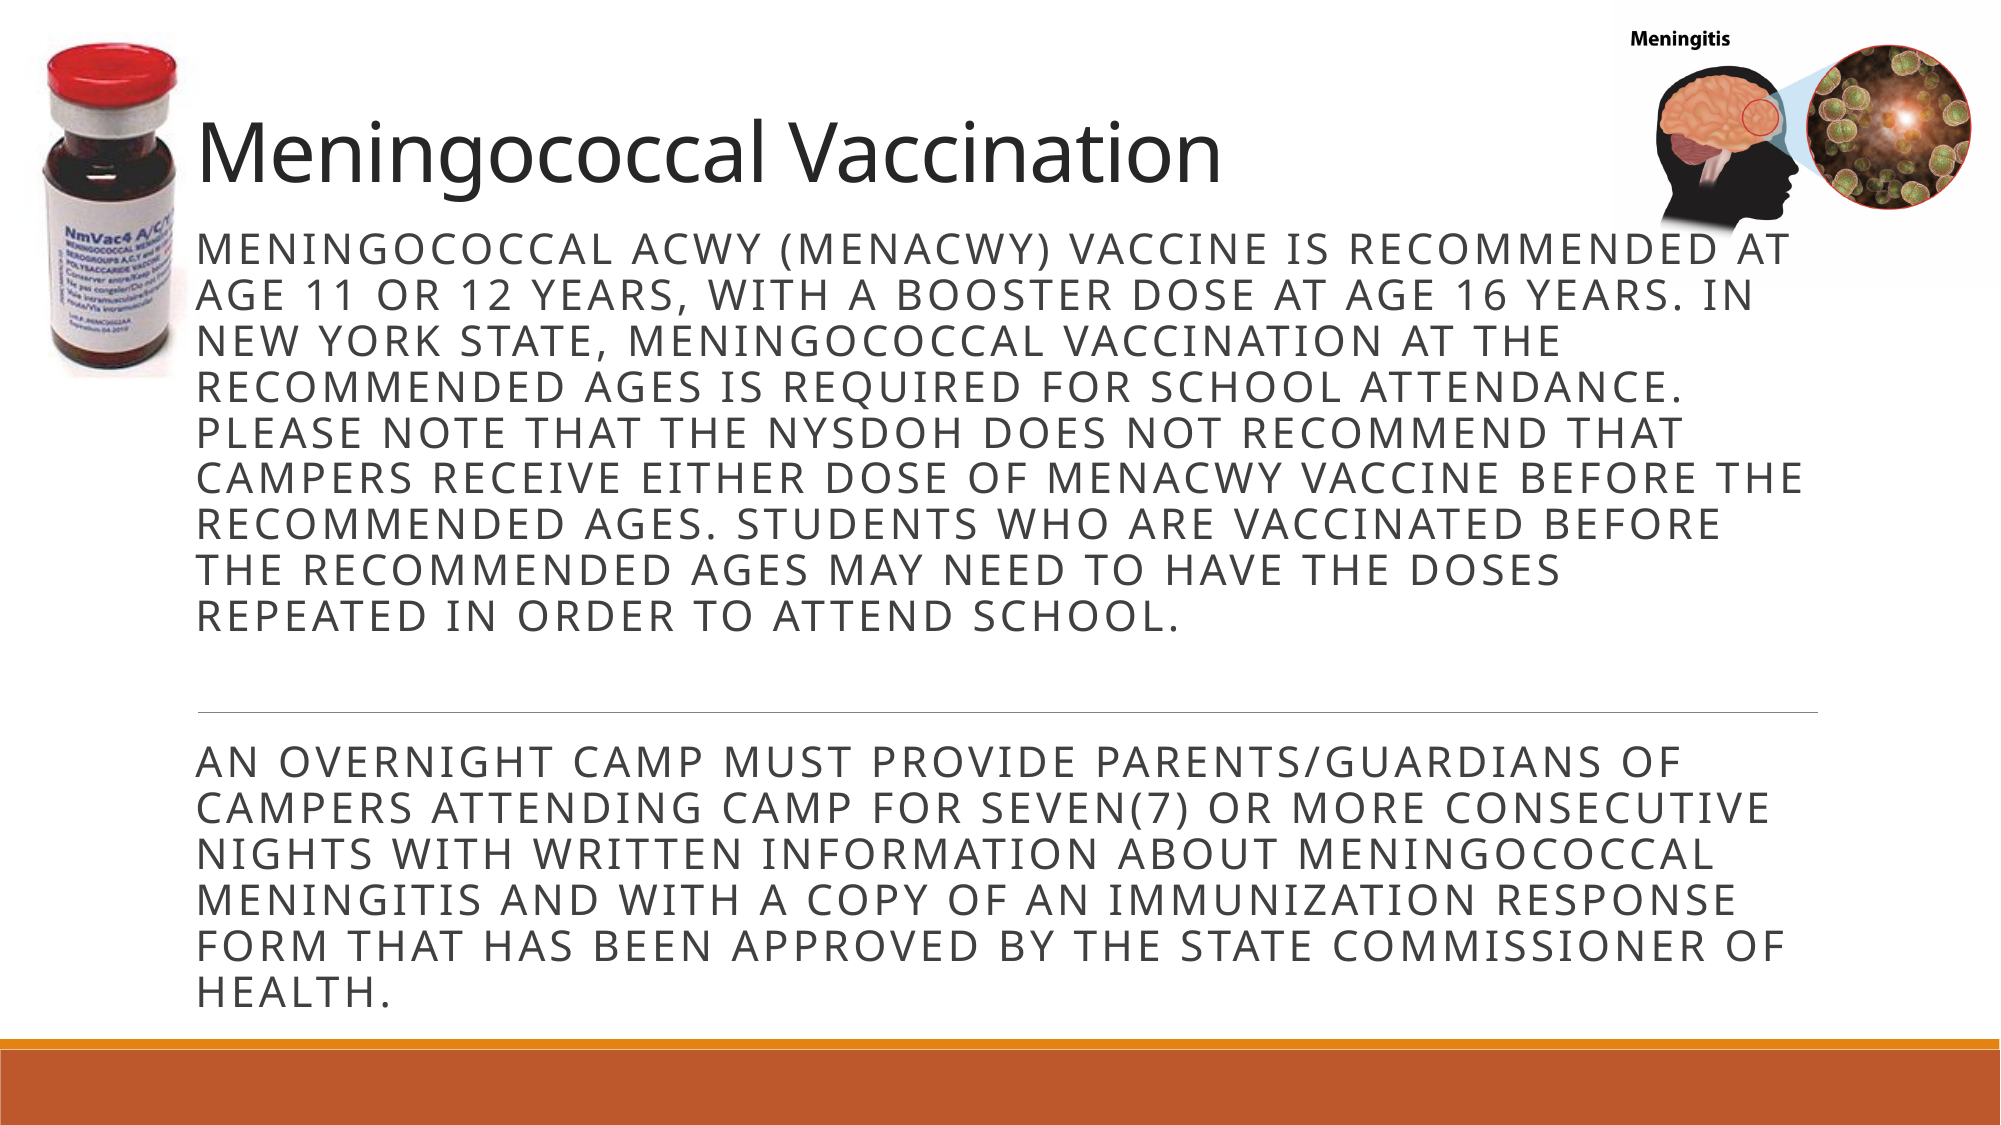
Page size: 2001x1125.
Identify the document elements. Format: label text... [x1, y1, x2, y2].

title Meningococcal Vaccination [534, 124, 1610, 207]
subtitle Meningococcal ACWY (MenACWY) vaccine is recommended at age 11 or 12 years, with a booster dose at age 16 years. In New York State, meningococcal vaccination at the recommended ages is required for school attendance. Please note that the NYSDOH does not recommend that campers receive either dose of MenACWY vaccine before the recommended ages. Students who are vaccinated before the recommended ages may need to have the doses repeated in order to attend school. An overnight camp must provide parents/guardians of campers attending camp for seven(7) or more consecutive nights with written information about meningococcal meningitis and with a copy of an immunization response form that has been approved by the State Commissioner of Health. [180, 220, 1831, 1029]
picture [1613, 0, 2000, 287]
picture [23, 31, 525, 382]
